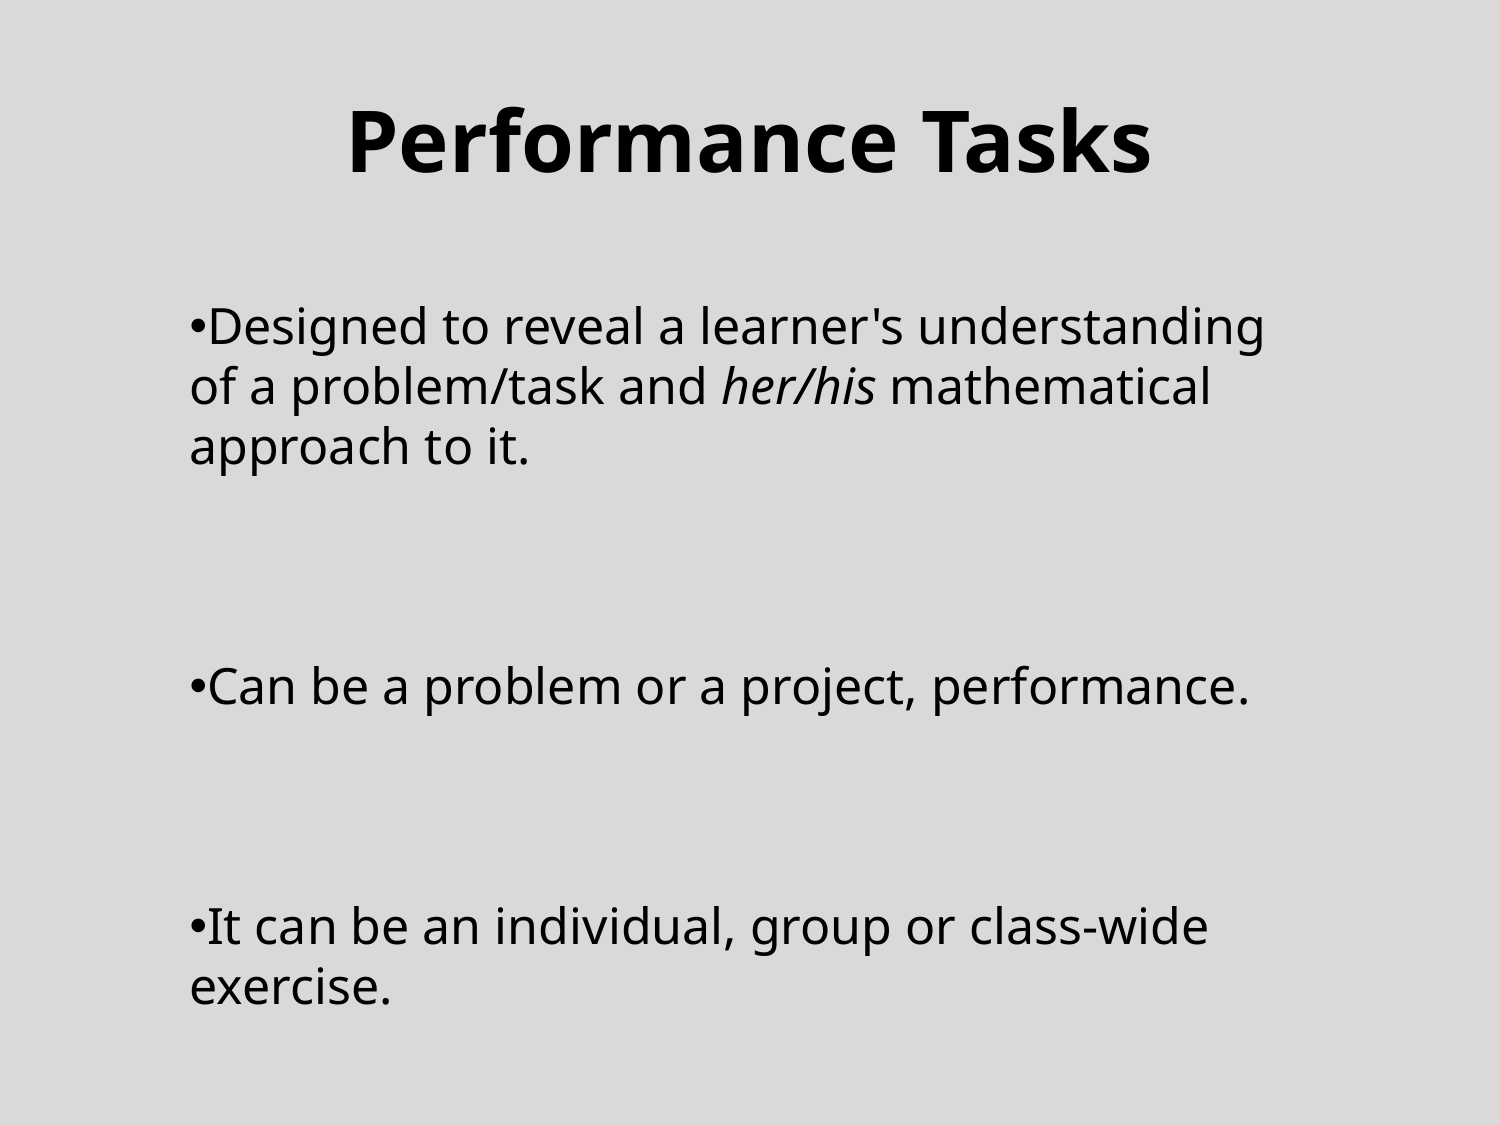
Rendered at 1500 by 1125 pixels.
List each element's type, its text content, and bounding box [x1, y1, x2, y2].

text_box Designed to reveal a learner's understanding of a problem/task and her/his mathematical approach to it. Can be a problem or a project, performance. It can be an individual, group or class-wide exercise. [174, 287, 1300, 1083]
title Performance Tasks [75, 45, 1425, 233]
